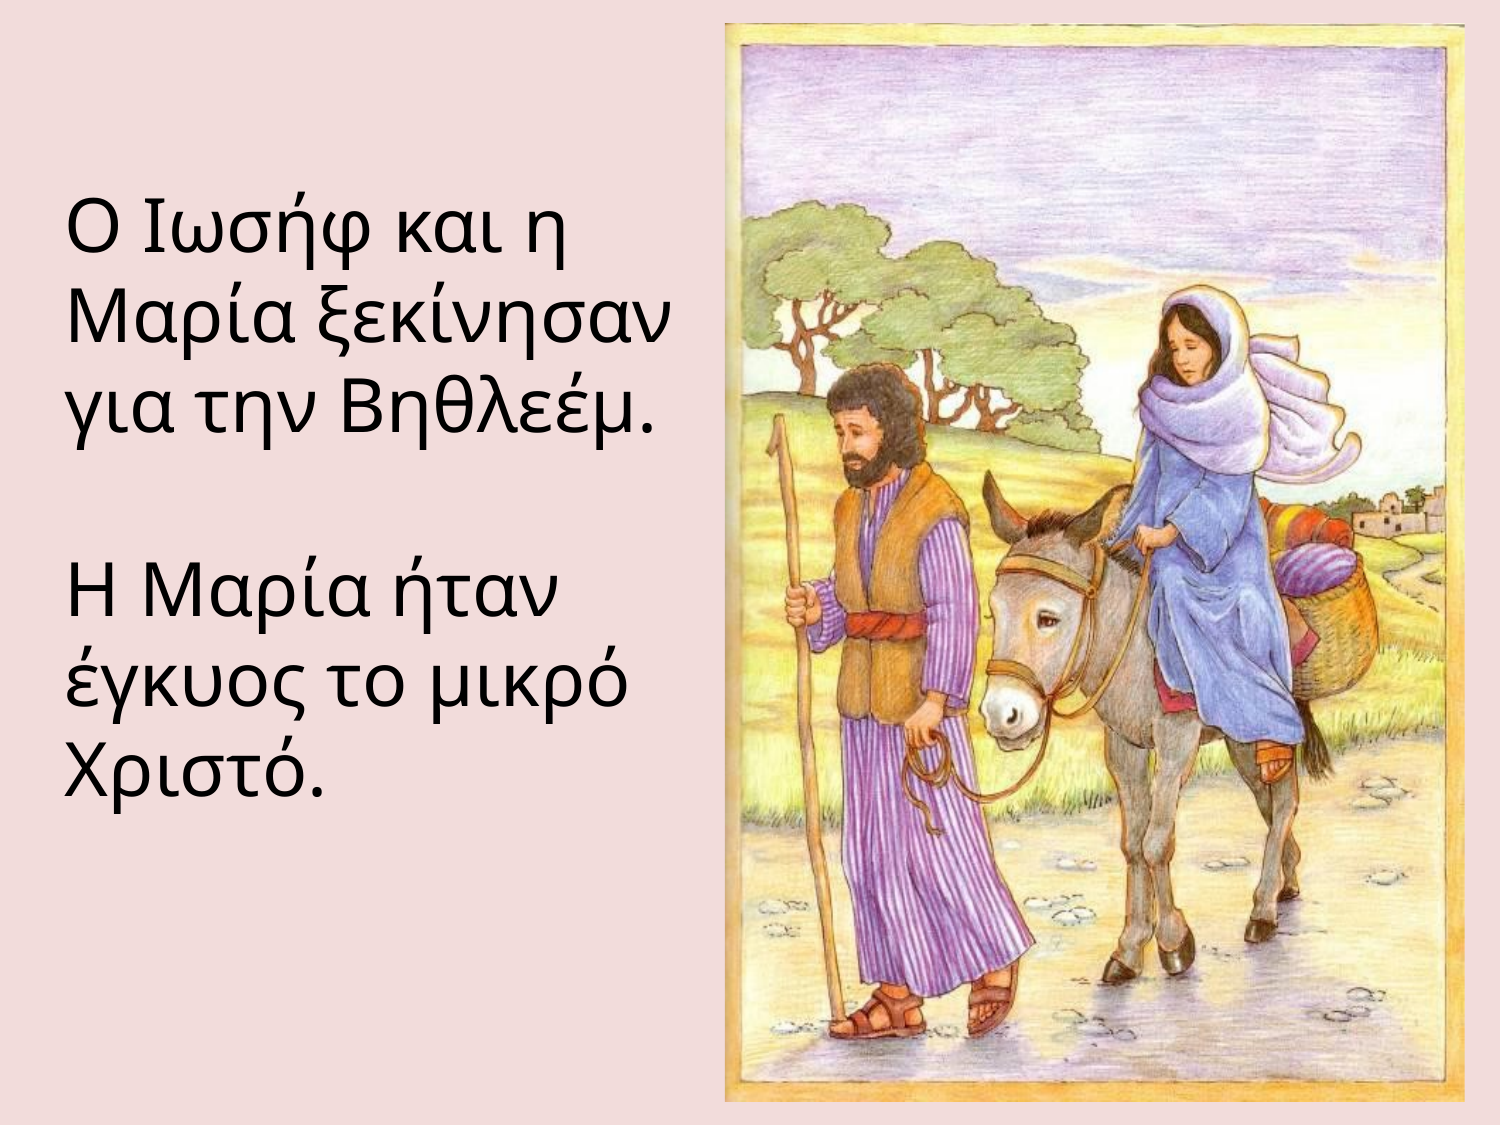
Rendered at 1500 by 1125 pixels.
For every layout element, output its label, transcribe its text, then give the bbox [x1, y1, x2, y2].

text_box Ο Ιωσήφ και η Μαρία ξεκίνησαν για την Βηθλεέμ. Η Μαρία ήταν έγκυος το μικρό Χριστό. [62, 174, 724, 812]
text_box [724, 23, 1465, 1102]
